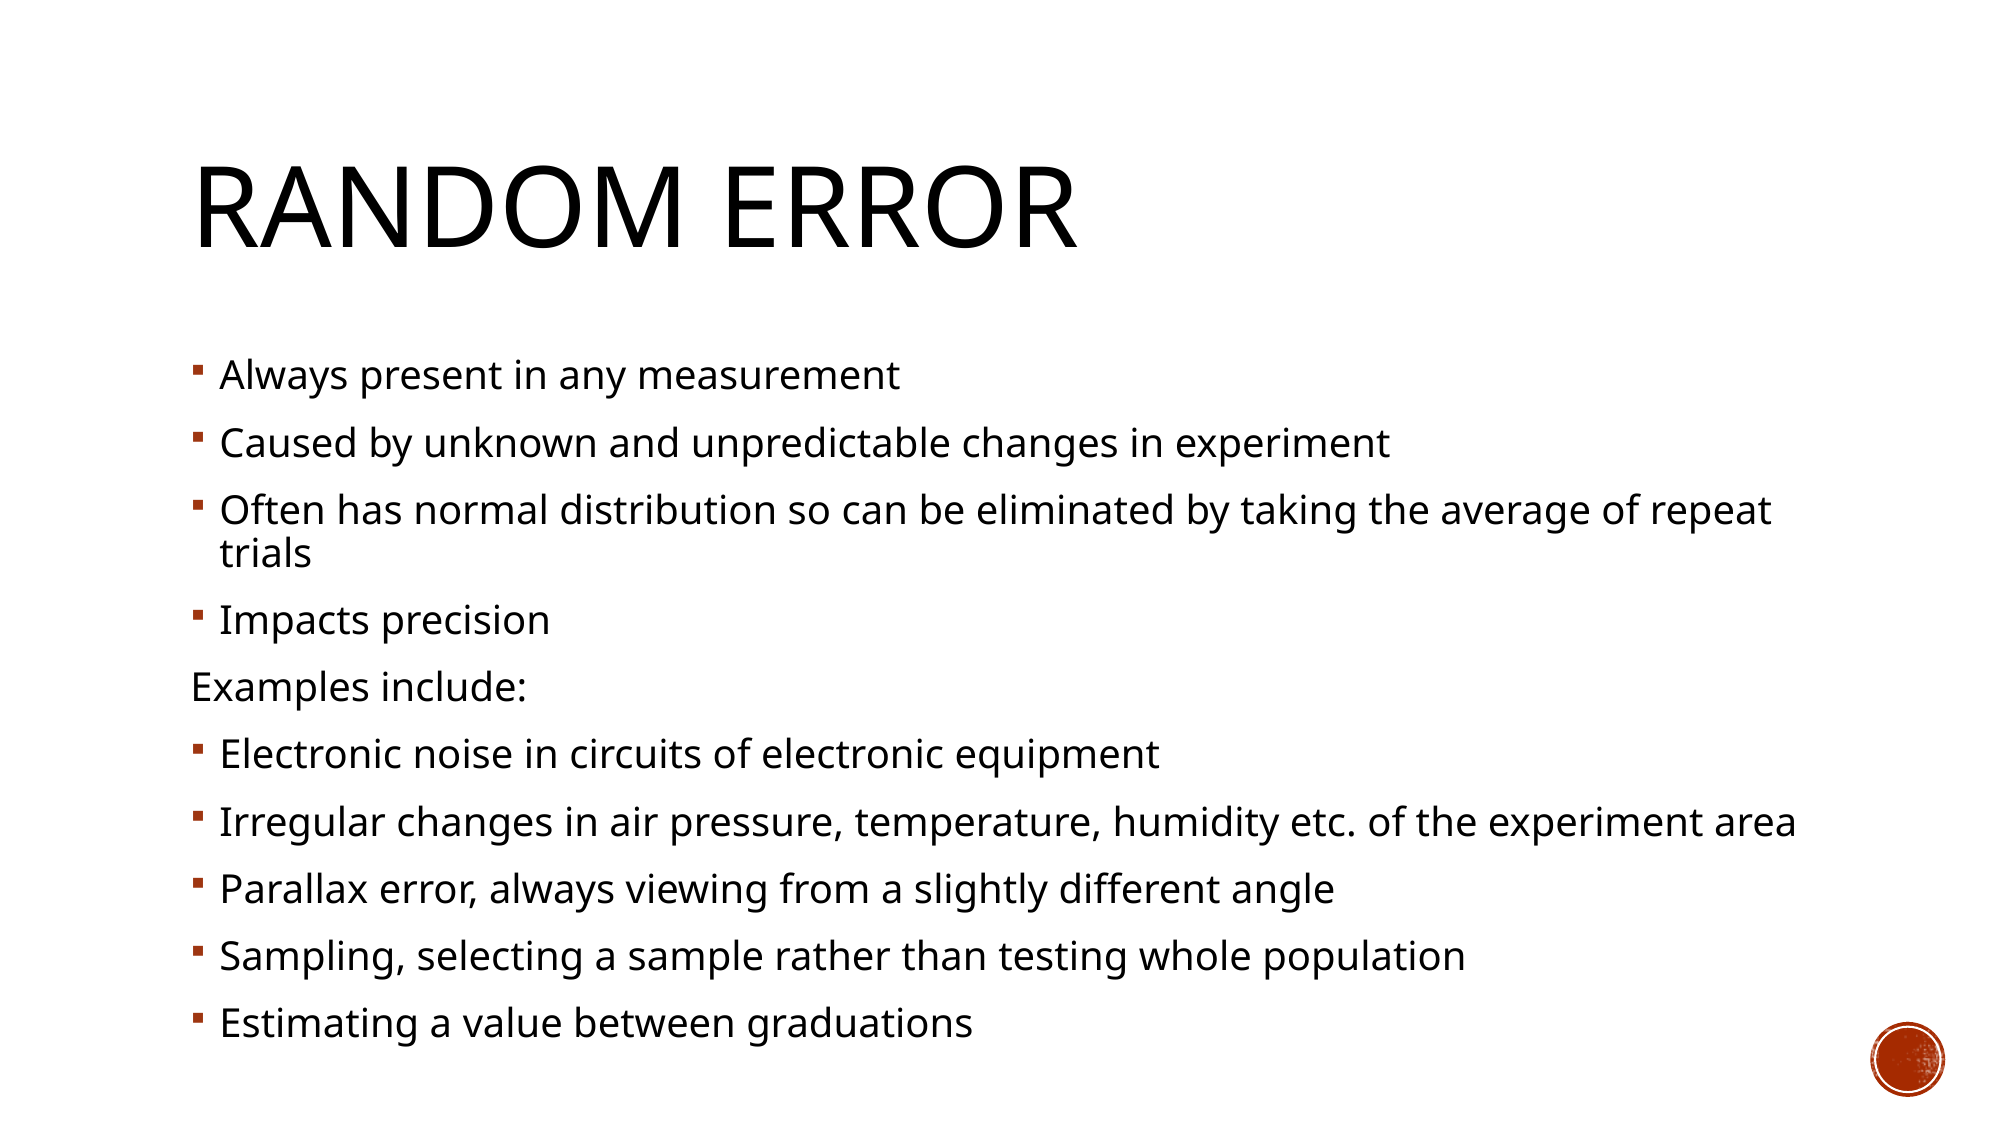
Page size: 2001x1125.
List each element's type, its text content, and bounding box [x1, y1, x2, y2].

title Random error [175, 79, 1826, 344]
list Always present in any measurement Caused by unknown and unpredictable changes in experiment Often has normal distribution so can be eliminated by taking the average of repeat trials Impacts precision Examples include: Electronic noise in circuits of electronic equipment Irregular changes in air pressure, temperature, humidity etc. of the experiment area Parallax error, always viewing from a slightly different angle Sampling, selecting a sample rather than testing whole population Estimating a value between graduations [175, 348, 1826, 1083]
